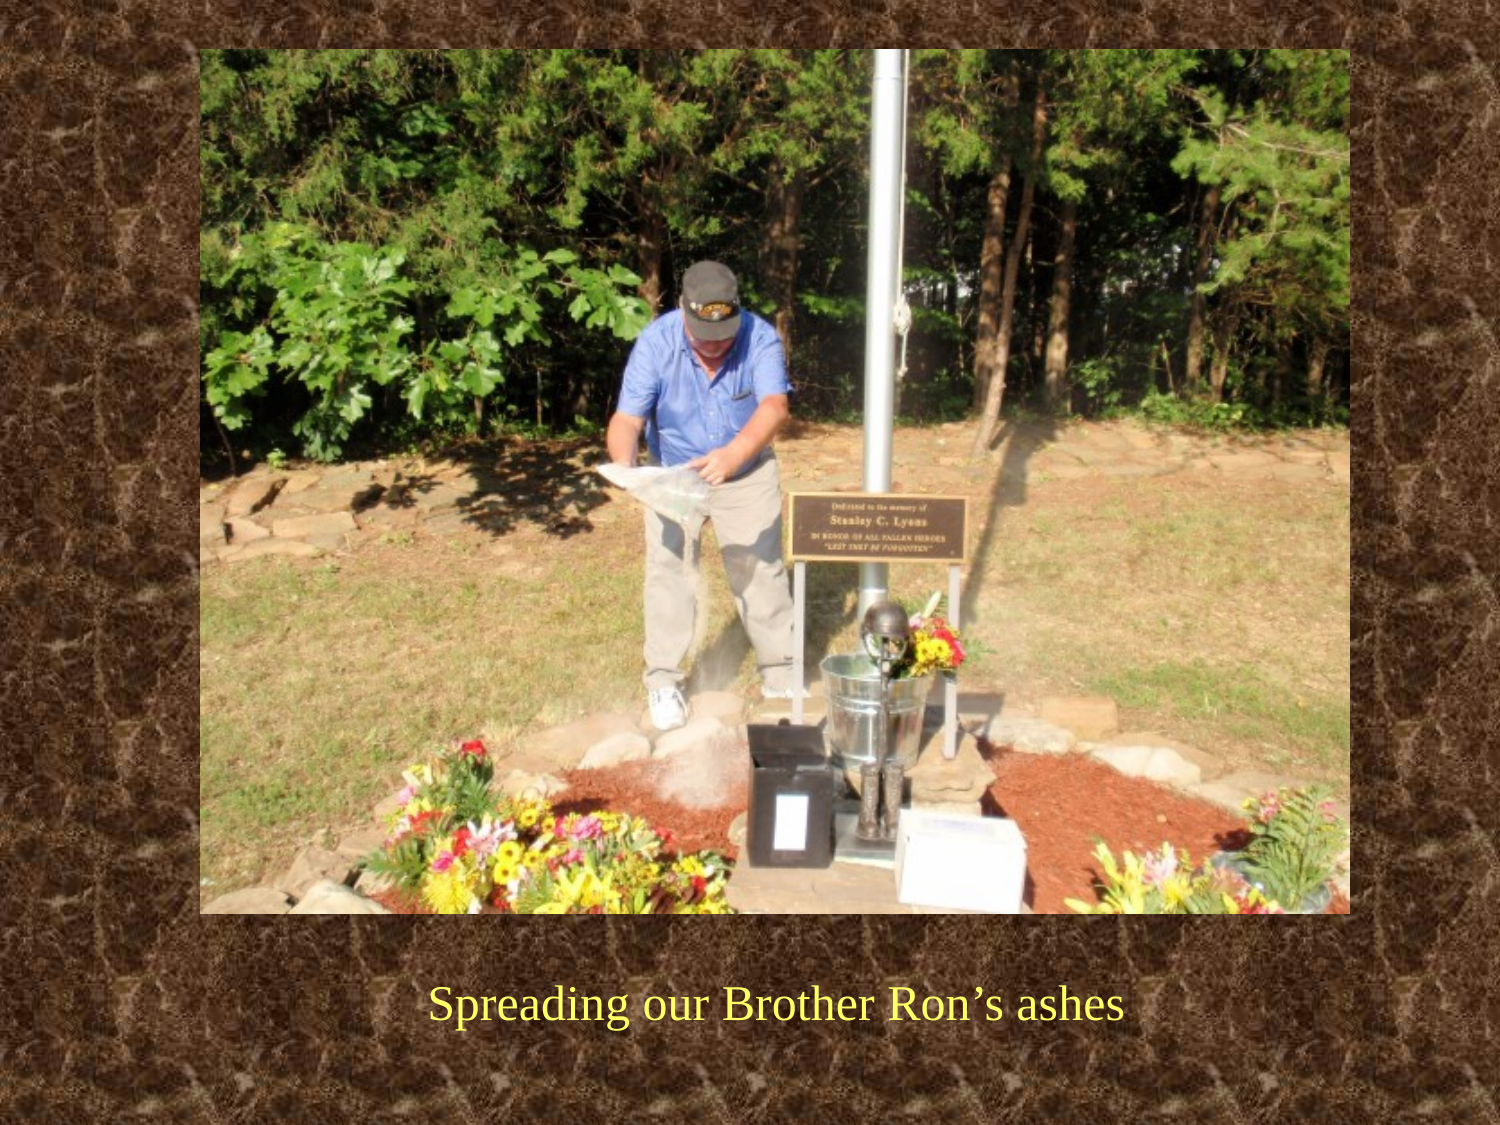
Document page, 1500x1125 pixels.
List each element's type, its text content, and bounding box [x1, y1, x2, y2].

picture [0, 0, 1500, 1125]
text_box Spreading our Brother Ron’s ashes [412, 962, 1175, 1038]
